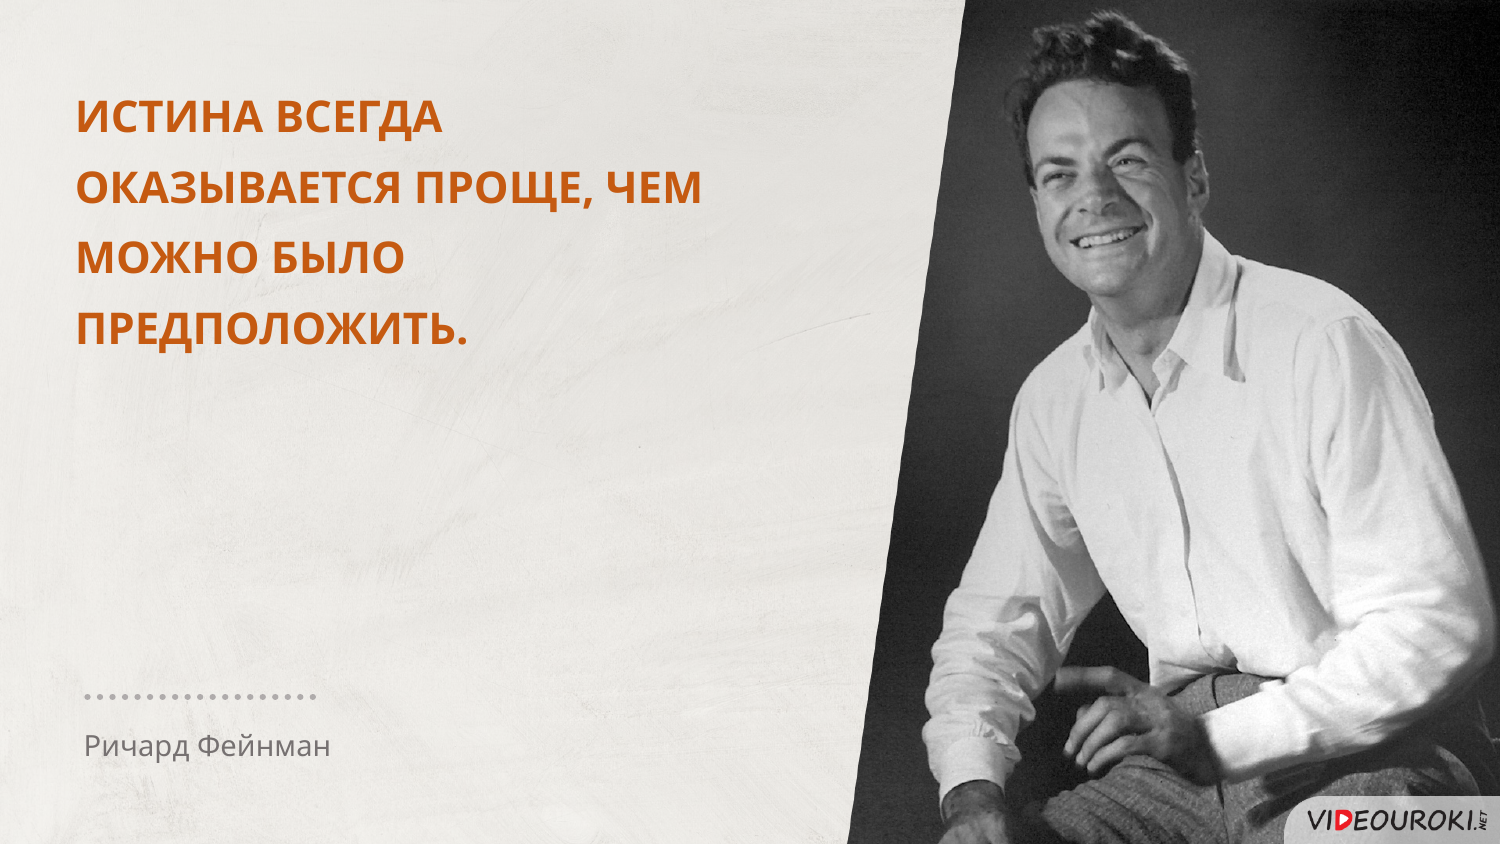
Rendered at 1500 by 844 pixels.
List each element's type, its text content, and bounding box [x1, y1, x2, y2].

picture [0, 0, 1500, 844]
text_box Ричард Фейнман [68, 720, 347, 770]
text_box Истина всегда оказывается проще, чем можно было предположить. [60, 62, 786, 361]
